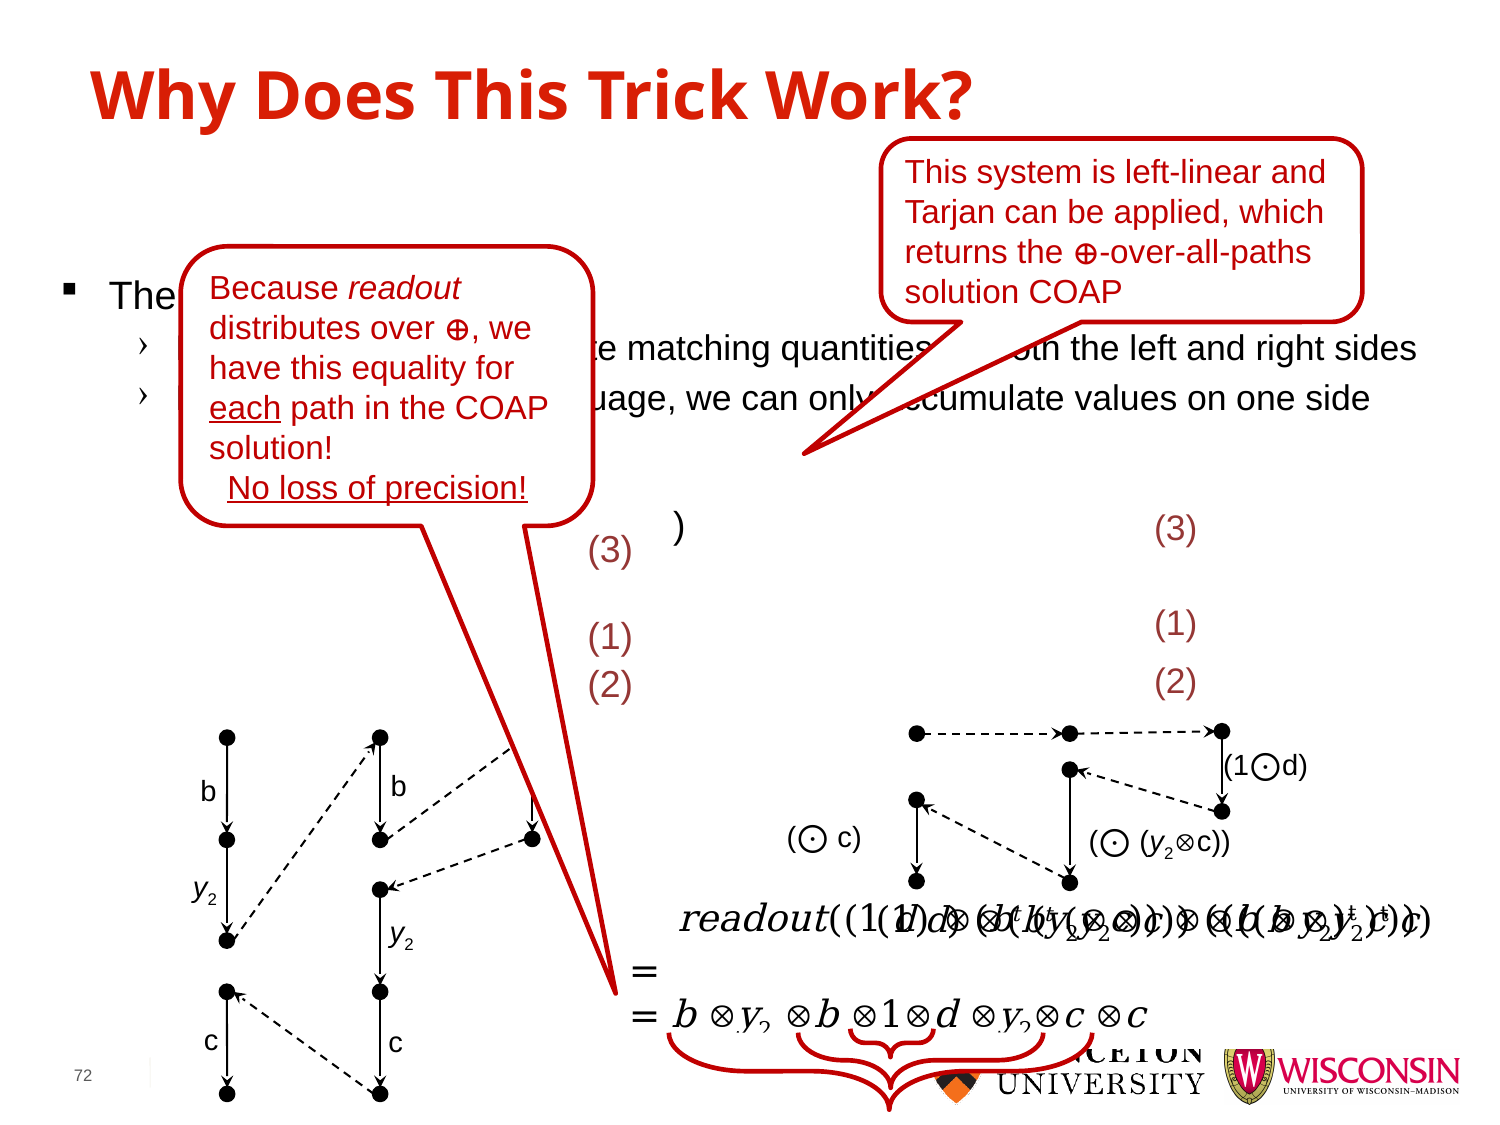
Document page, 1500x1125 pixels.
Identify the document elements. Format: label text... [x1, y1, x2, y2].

text_box [849, 1028, 935, 1058]
text_box Because readout distributes over ⊕, we have this equality for each path in the COAP solution! No loss of precision! [573, 771, 617, 995]
text_box [668, 1032, 1094, 1111]
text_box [177, 730, 570, 1101]
text_box (1) [1139, 592, 1213, 650]
text_box (3) [572, 517, 648, 578]
text_box Because readout distributes over ⊕, we have this equality for each path in the COAP solution! No loss of precision! [179, 245, 594, 728]
text_box (1) [572, 604, 648, 652]
text_box (3) [1139, 497, 1213, 555]
text_box (2) [572, 652, 648, 713]
picture [1224, 1049, 1460, 1105]
text_box [797, 1032, 1045, 1089]
picture [924, 1049, 1205, 1105]
title Why Does This Trick Work? [75, 45, 1425, 188]
text_box (2) [1139, 650, 1213, 709]
text_box This system is left-linear and Tarjan can be applied, which returns the ⊕-over-all-paths solution COAP [803, 137, 1364, 455]
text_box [726, 724, 1318, 890]
slide_number 72 [49, 1049, 101, 1101]
